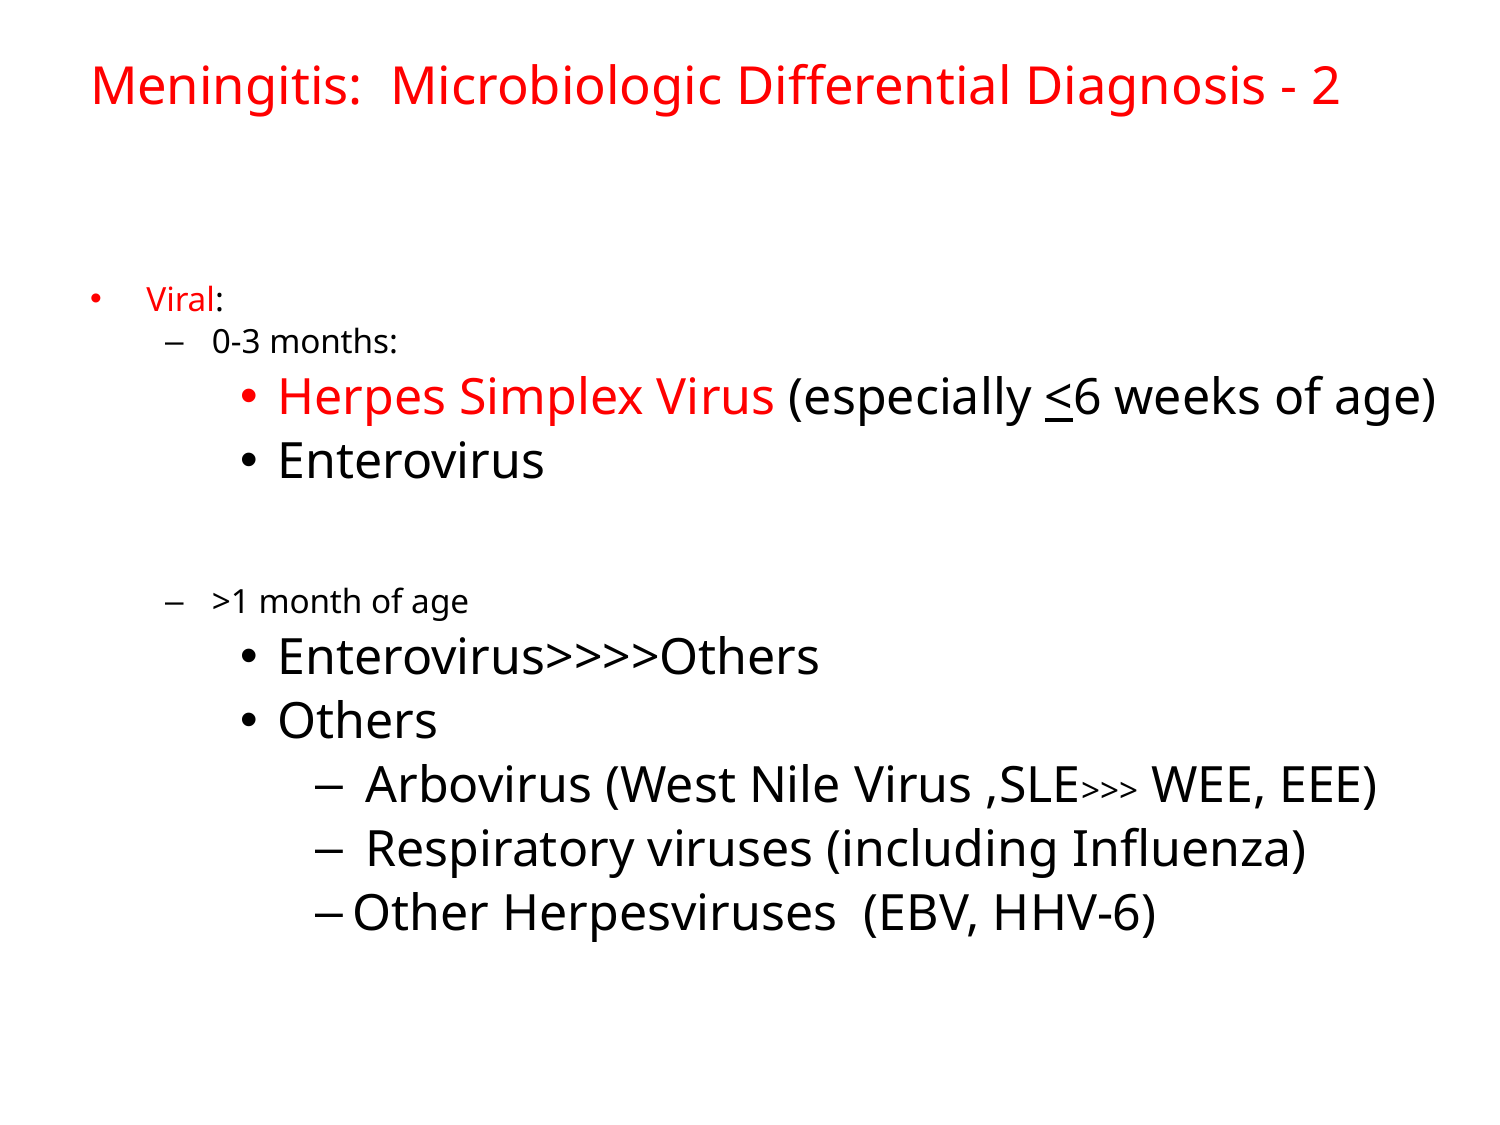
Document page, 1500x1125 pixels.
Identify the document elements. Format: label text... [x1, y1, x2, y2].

list Viral: 0-3 months: Herpes Simplex Virus (especially <6 weeks of age) Enterovirus >1 month of age Enterovirus>>>>Others Others Arbovirus (West Nile Virus ,SLE>>> WEE, EEE) Respiratory viruses (including Influenza) Other Herpesviruses (EBV, HHV-6) [75, 275, 1463, 1038]
title Meningitis: Microbiologic Differential Diagnosis - 2 [75, 45, 1425, 138]
